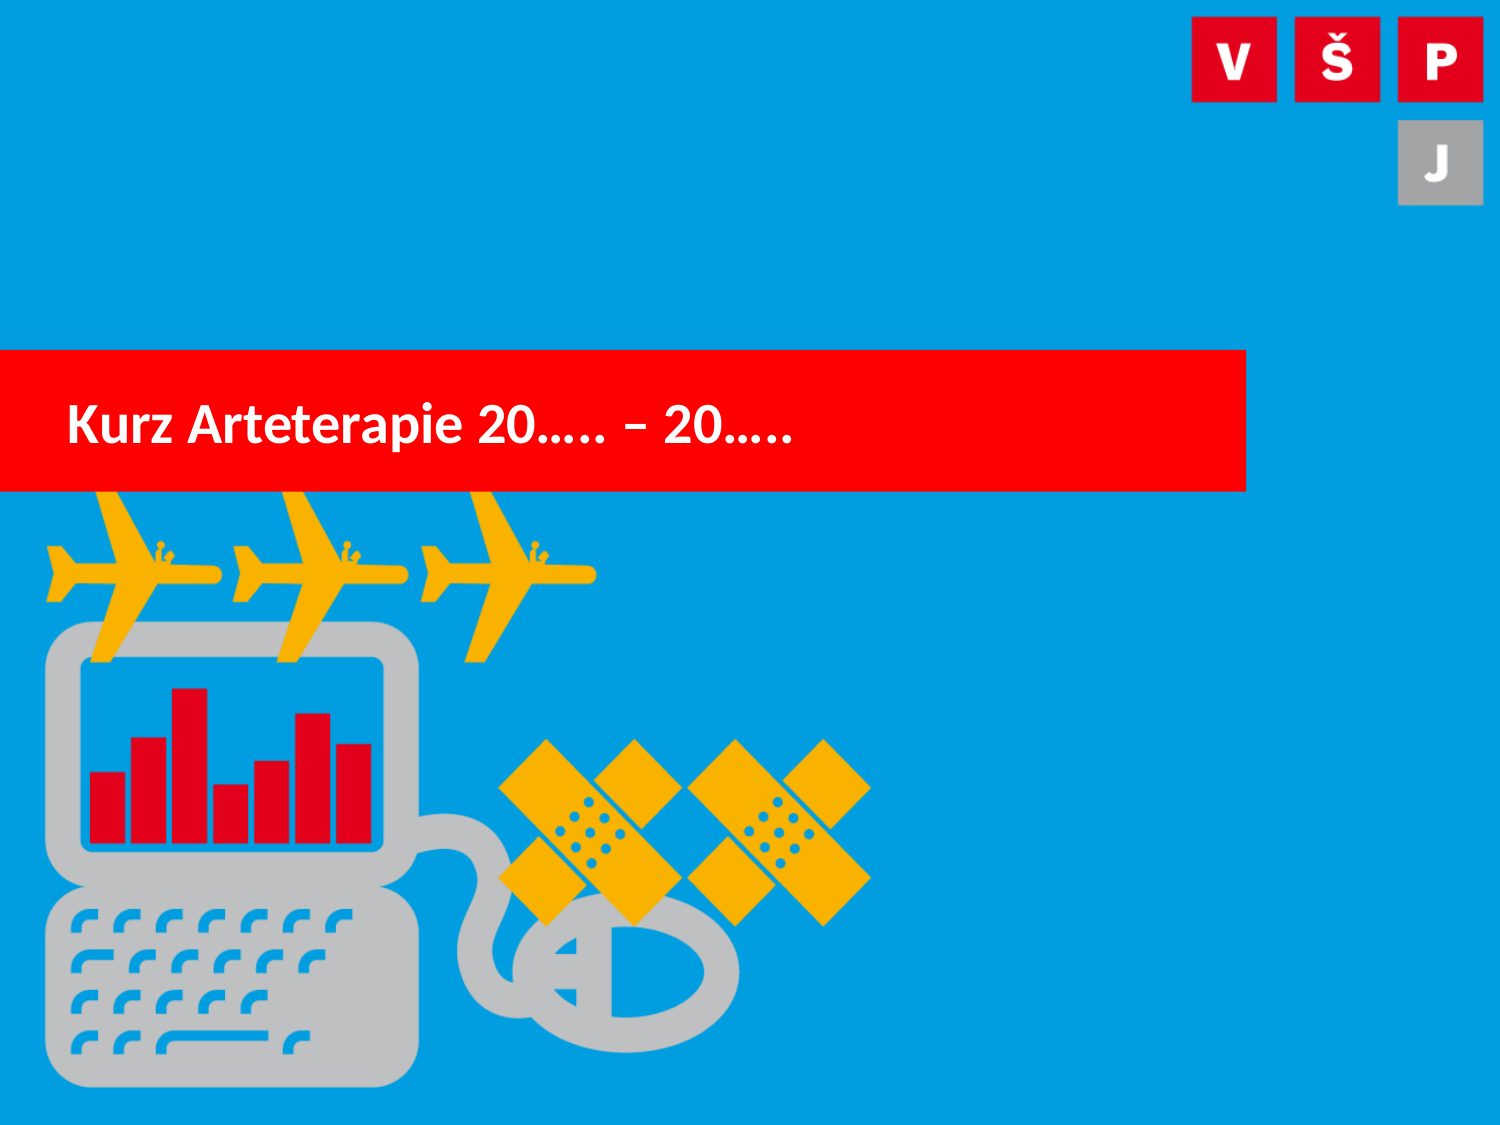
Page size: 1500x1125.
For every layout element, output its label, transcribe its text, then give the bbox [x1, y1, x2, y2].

picture [421, 494, 596, 662]
picture [46, 494, 739, 1087]
picture [688, 740, 870, 926]
text_box Kurz Arteterapie 20….. – 20….. [53, 378, 1164, 463]
text_box [0, 348, 1248, 494]
picture [1295, 17, 1380, 102]
picture [1398, 121, 1483, 205]
picture [1398, 17, 1483, 102]
picture [688, 837, 775, 926]
picture [594, 740, 681, 829]
picture [783, 740, 870, 829]
picture [1192, 17, 1276, 102]
